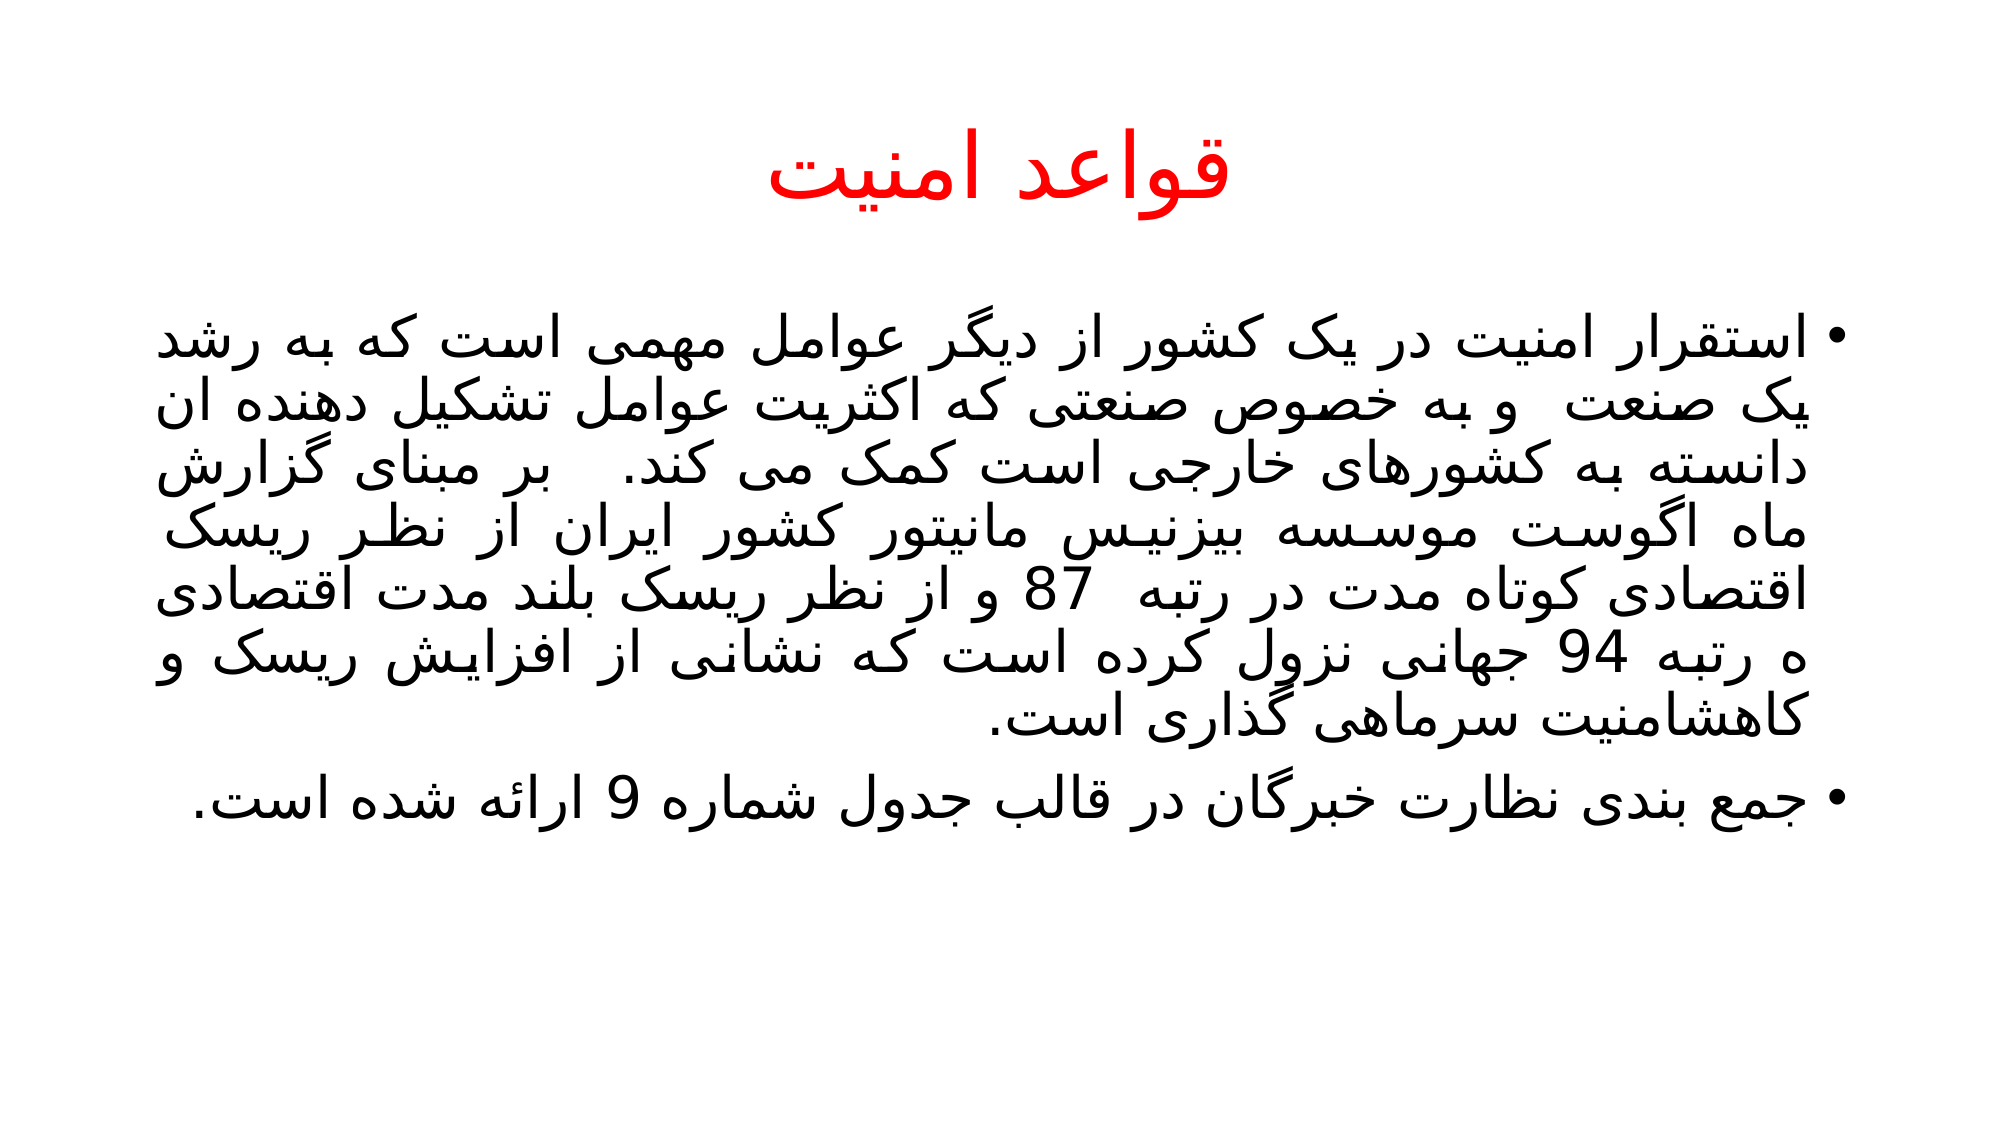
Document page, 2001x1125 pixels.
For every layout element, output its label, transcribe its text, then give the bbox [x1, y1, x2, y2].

title قواعد امنیت [137, 59, 1863, 278]
list استقرار امنیت در یک کشور از دیگر عوامل مهمی است که به رشد یک صنعت و به خصوص صنعتی که اکثریت عوامل تشکیل دهنده ان دانسته به کشورهای خارجی است کمک می کند. بر مبنای گزارش ماه اگوست موسسه بیزنیس مانیتور کشور ایران از نظر ریسک اقتصادی کوتاه مدت در رتبه 87 و از نظر ریسک بلند مدت اقتصادی ه رتبه 94 جهانی نزول کرده است که نشانی از افزایش ریسک و کاهشامنیت سرماهی گذاری است. جمع بندی نظارت خبرگان در قالب جدول شماره 9 ارائه شده است. [137, 299, 1863, 1014]
